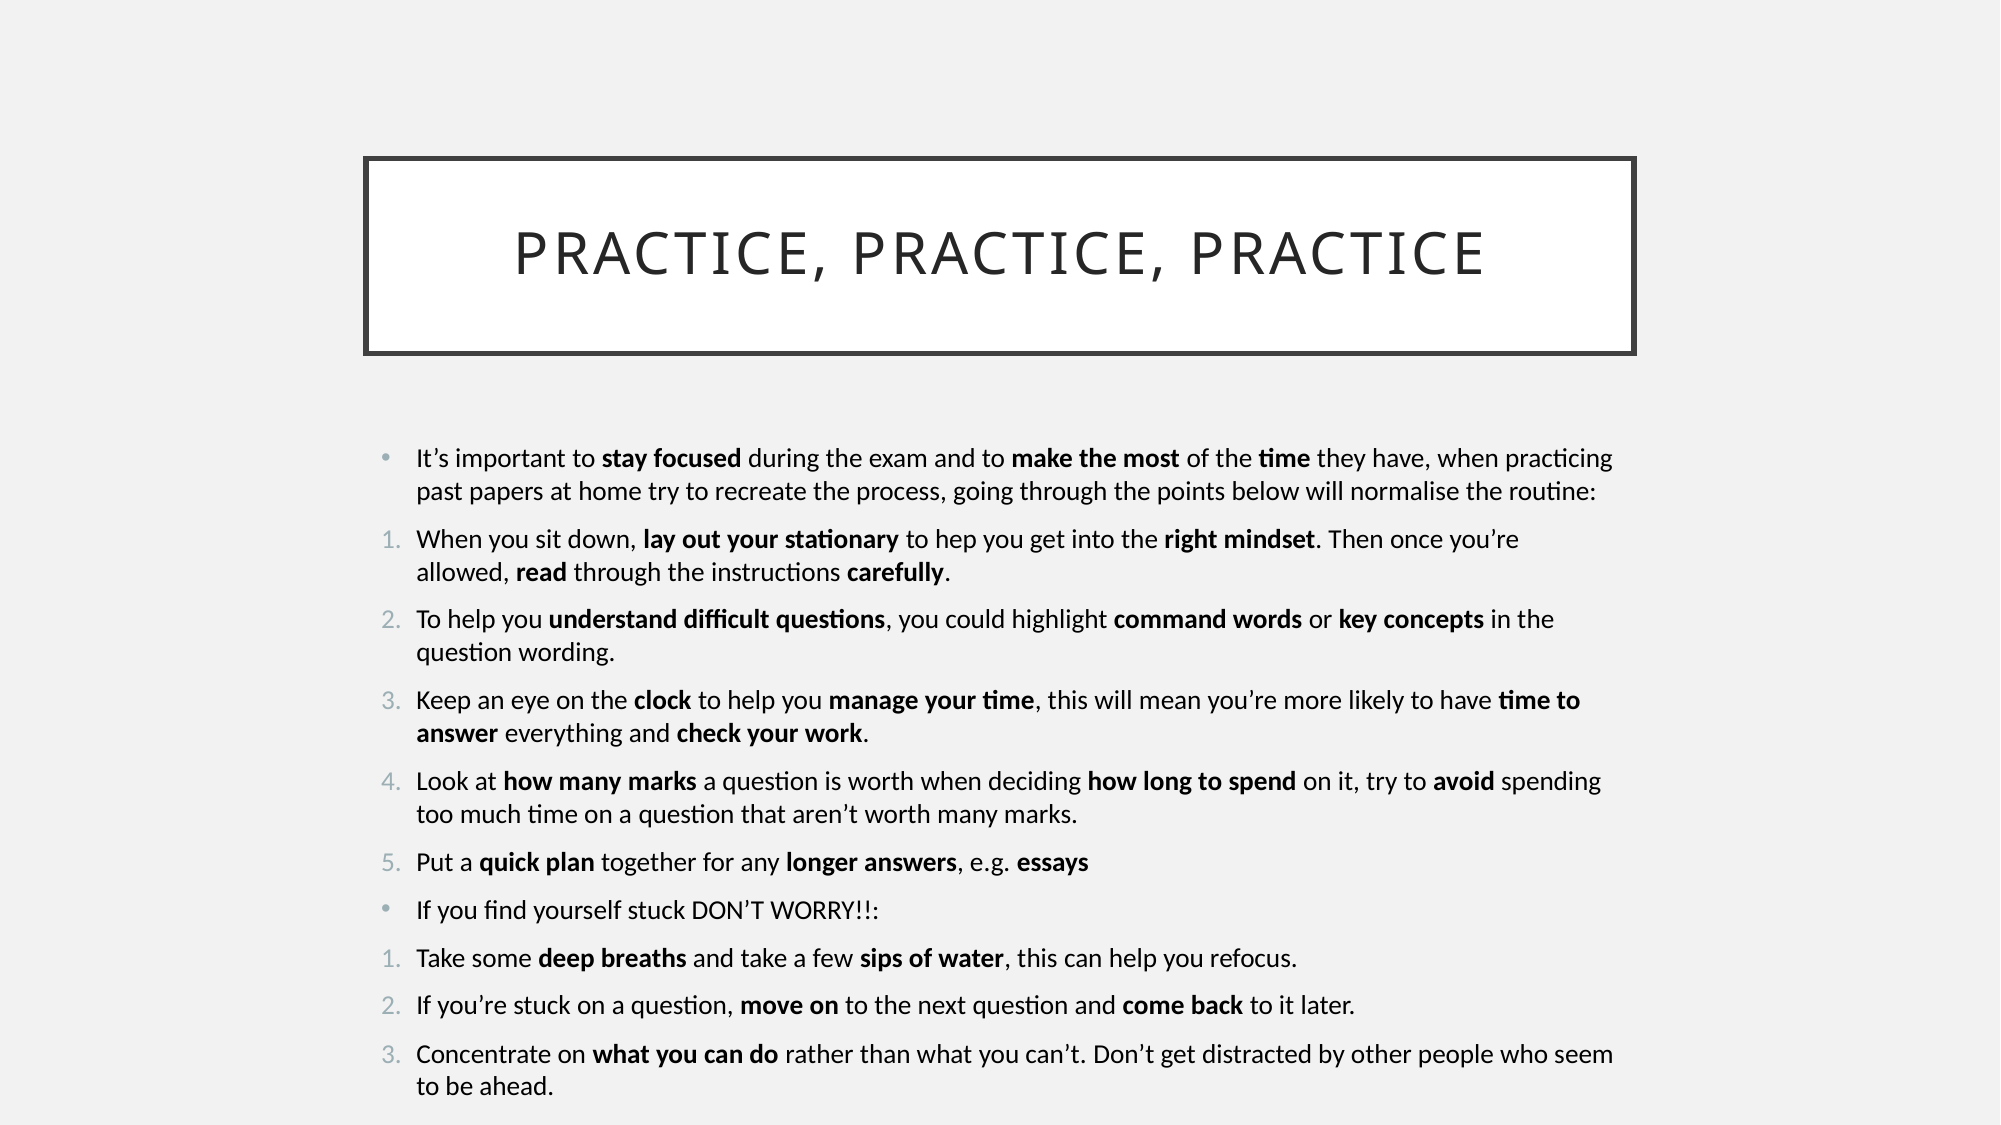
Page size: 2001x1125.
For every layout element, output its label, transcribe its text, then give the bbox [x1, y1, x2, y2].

title Practice, Practice, Practice [363, 156, 1637, 356]
list It’s important to stay focused during the exam and to make the most of the time they have, when practicing past papers at home try to recreate the process, going through the points below will normalise the routine:​ When you sit down, lay out your stationary to hep you get into the right mindset. Then once you’re allowed, read through the instructions carefully.​ To help you understand difficult questions, you could highlight command words or key concepts in the question wording.​ Keep an eye on the clock to help you manage your time, this will mean you’re more likely to have time to answer everything and check your work.​ Look at how many marks a question is worth when deciding how long to spend on it, try to avoid spending too much time on a question that aren’t worth many marks.​ Put a quick plan together for any longer answers, e.g. essays​ If you find yourself stuck DON’T WORRY!!:​ Take some deep breaths and take a few sips of water, this can help you refocus.​ If you’re stuck on a question, move on to the next question and come back to it later.​ Concentrate on what you can do rather than what you can’t. Don’t get distracted by other people who seem to be ahead. [366, 432, 1634, 1125]
